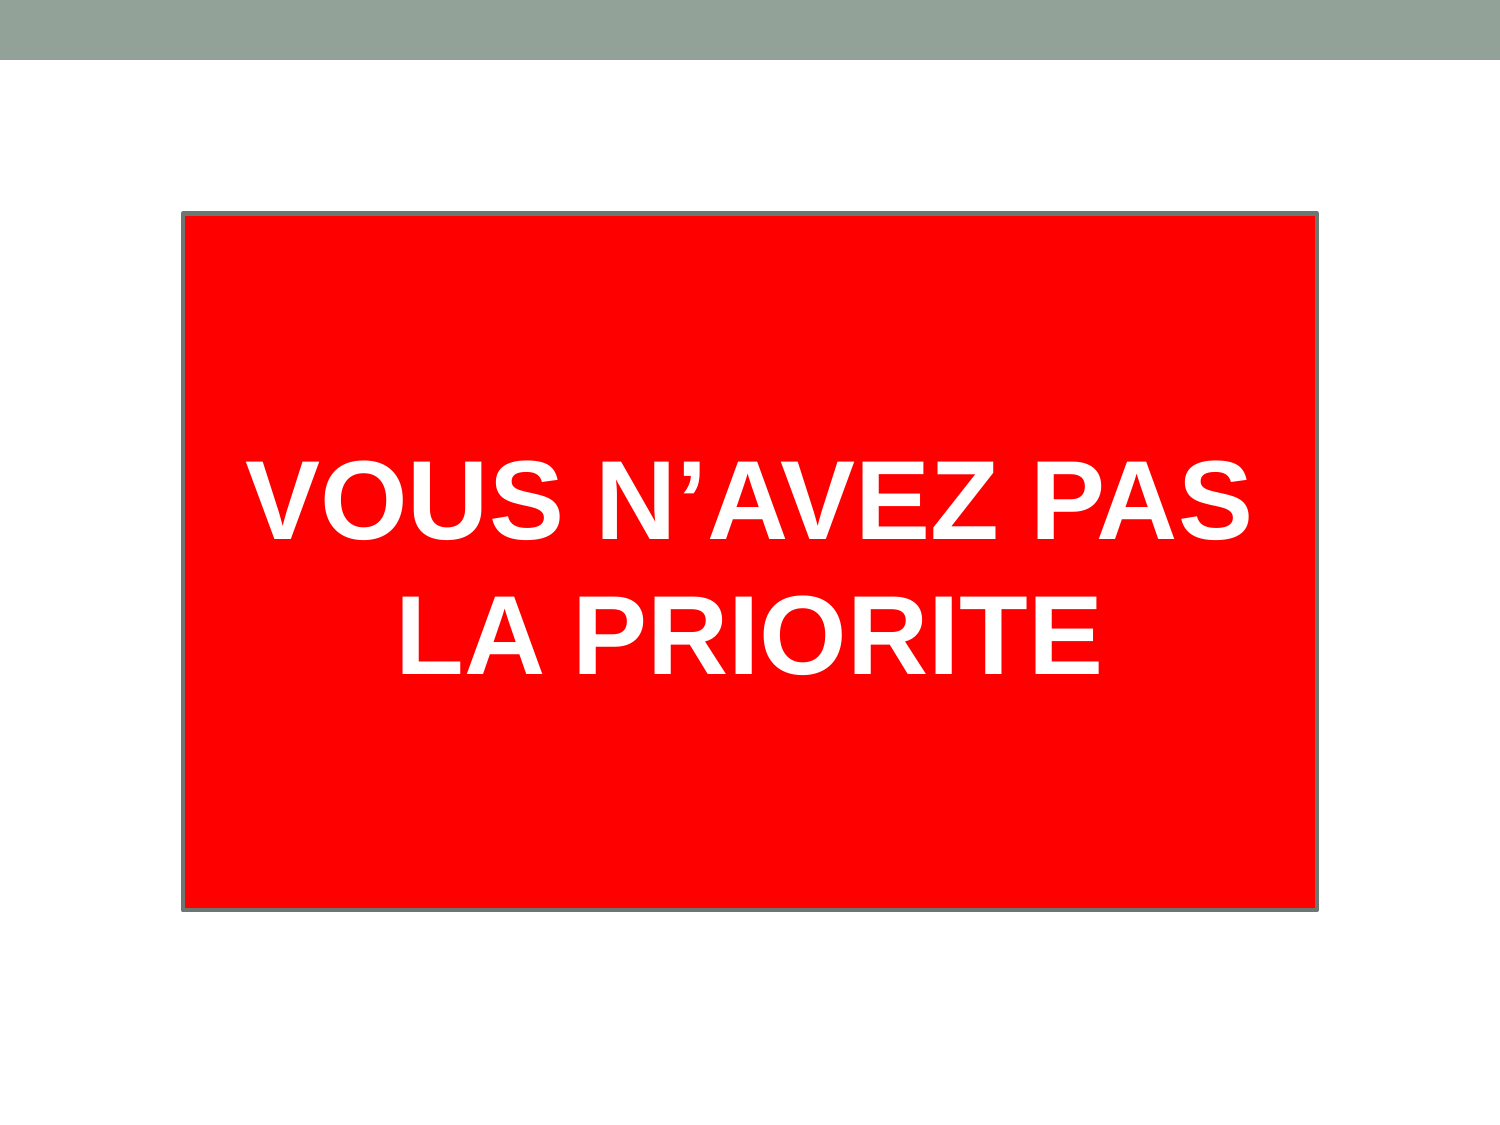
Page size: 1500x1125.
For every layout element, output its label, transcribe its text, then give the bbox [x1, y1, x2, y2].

text_box VOUS N’AVEZ PAS LA PRIORITE [181, 211, 1319, 912]
